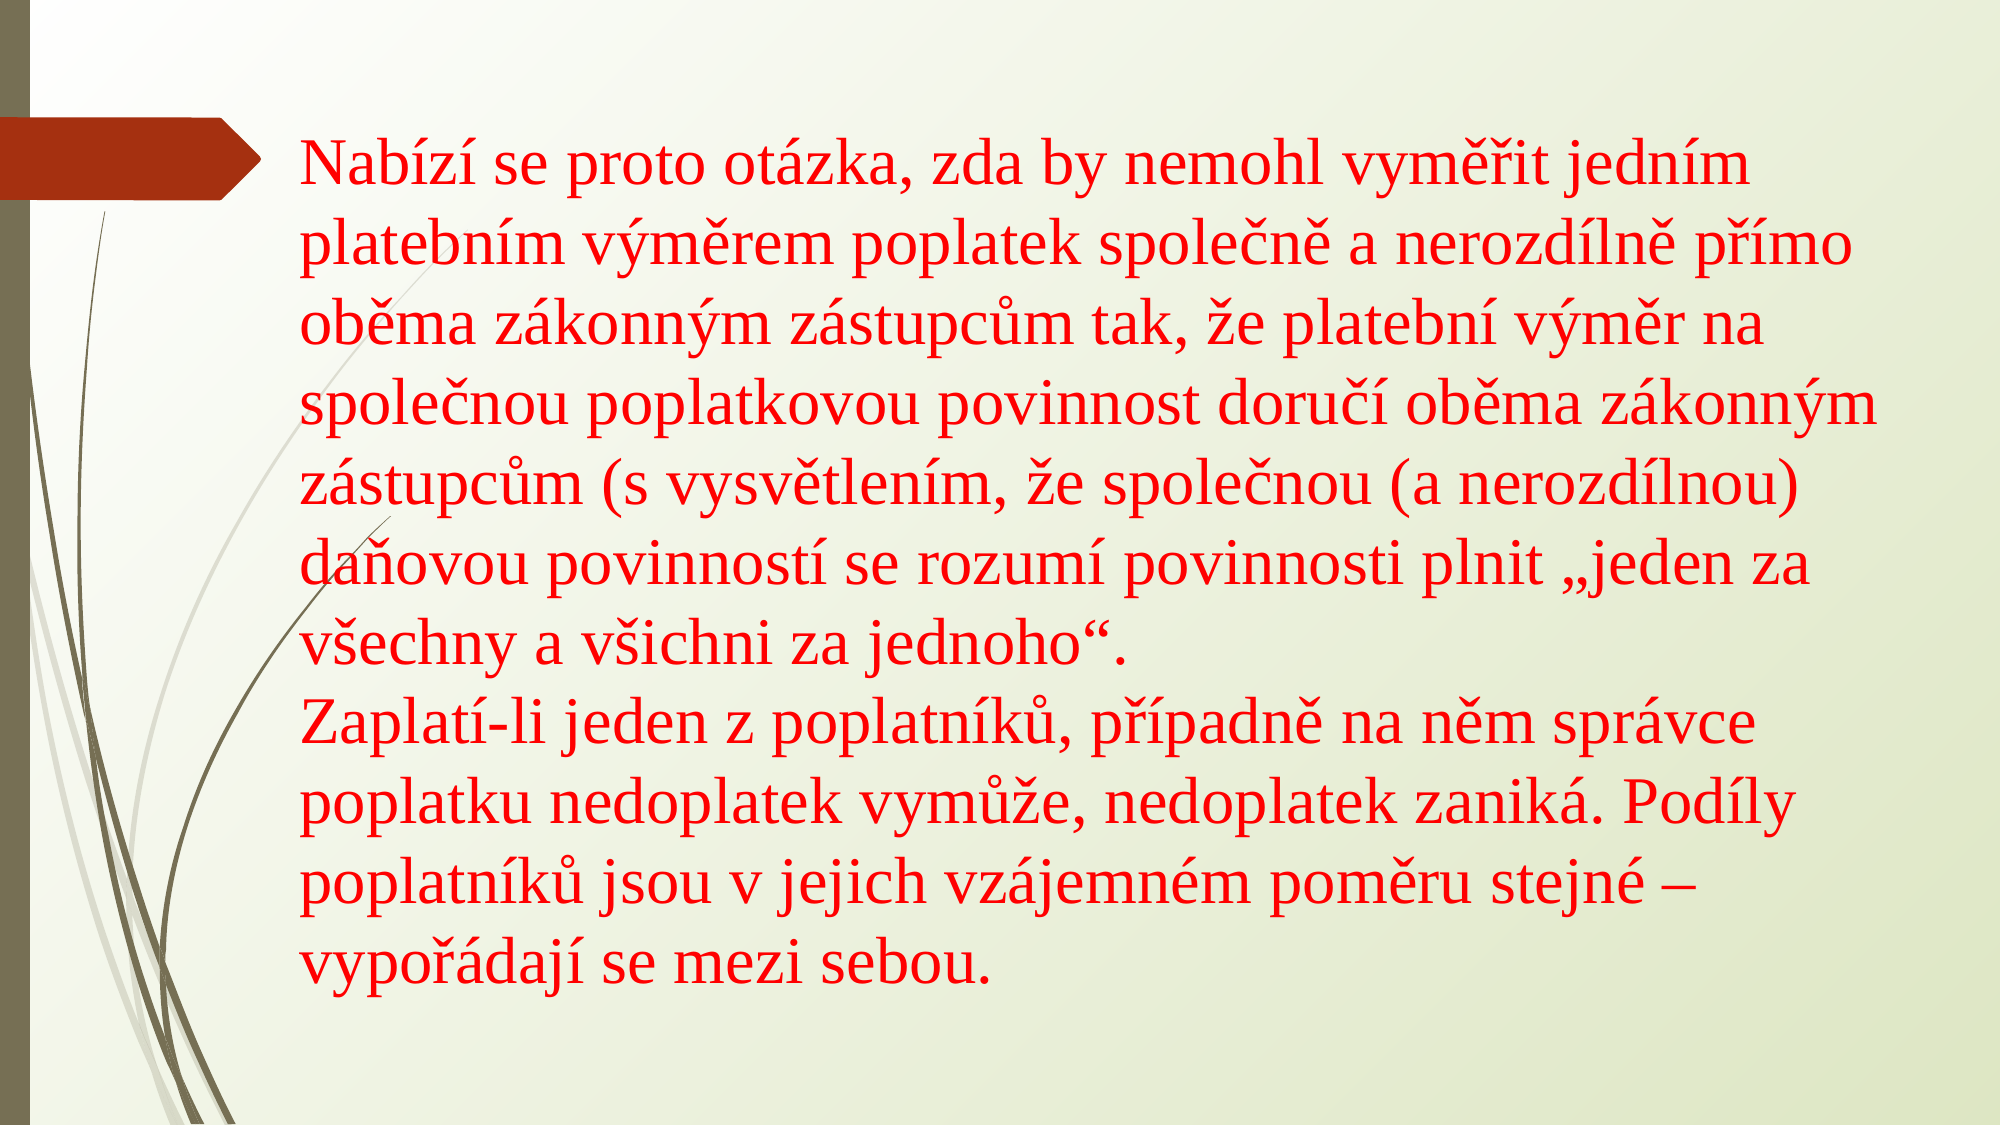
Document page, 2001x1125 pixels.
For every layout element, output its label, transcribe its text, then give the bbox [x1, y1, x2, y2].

text_box Nabízí se proto otázka, zda by nemohl vyměřit jedním platebním výměrem poplatek společně a nerozdílně přímo oběma zákonným zástupcům tak, že platební výměr na společnou poplatkovou povinnost doručí oběma zákonným zástupcům (s vysvětlením, že společnou (a nerozdílnou) daňovou povinností se rozumí povinnosti plnit „jeden za všechny a všichni za jednoho“. Zaplatí-li jeden z poplatníků, případně na něm správce poplatku nedoplatek vymůže, nedoplatek zaniká. Podíly poplatníků jsou v jejich vzájemném poměru stejné – vypořádají se mezi sebou. [284, 110, 2000, 1125]
